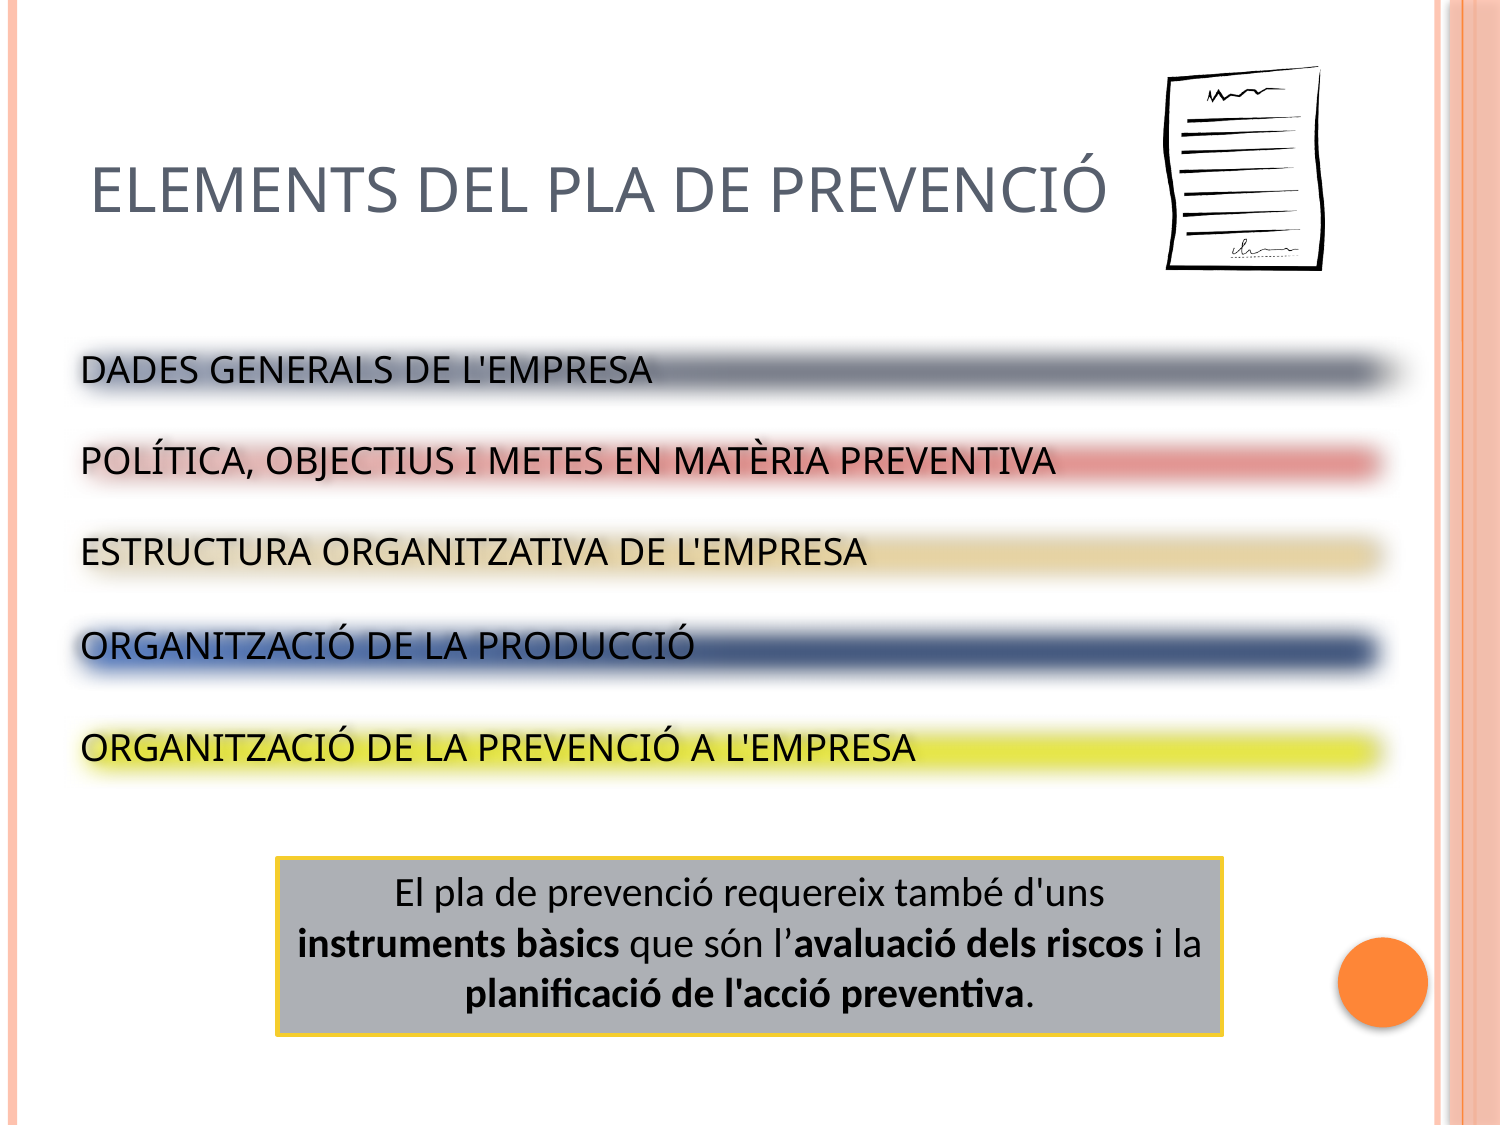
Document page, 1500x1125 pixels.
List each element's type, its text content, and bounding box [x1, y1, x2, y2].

text_box El pla de prevenció requereix també d'uns instruments bàsics que són l’avaluació dels riscos i la planificació de l'acció preventiva. [275, 856, 1224, 1037]
picture [1162, 65, 1325, 272]
title Elements del pla de prevenció [75, 45, 1300, 233]
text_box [64, 337, 1401, 788]
